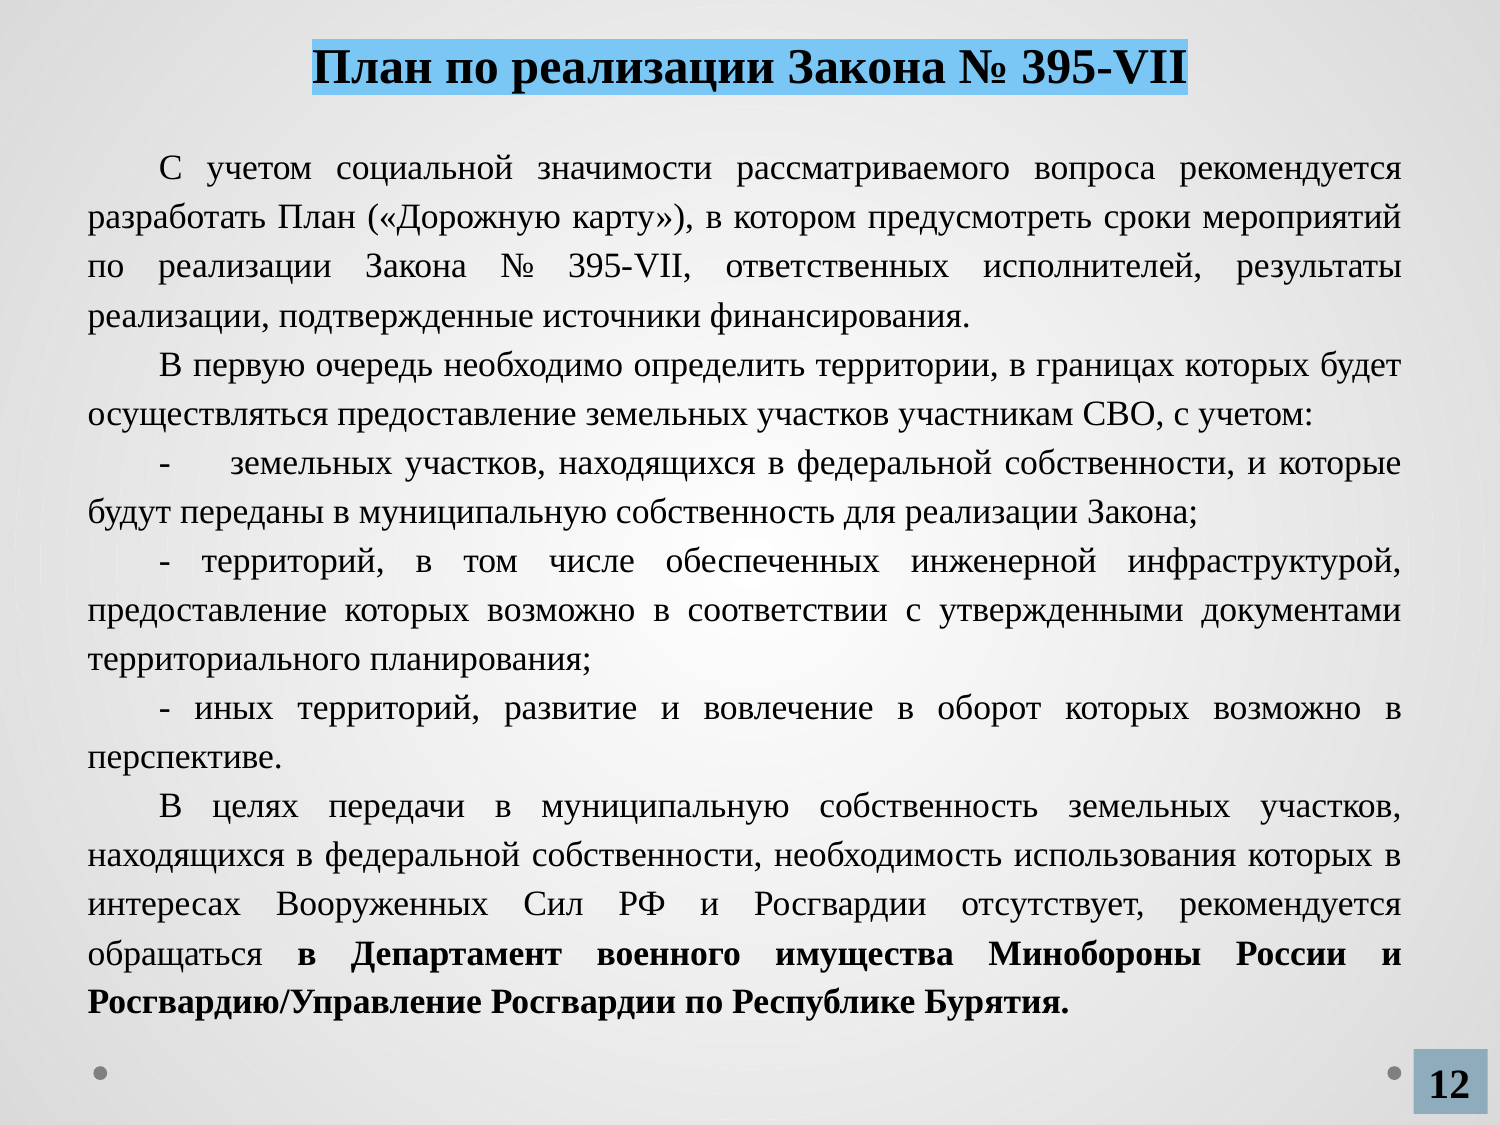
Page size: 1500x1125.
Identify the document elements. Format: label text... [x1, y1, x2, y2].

list C учетом социальной значимости рассматриваемого вопроса рекомендуется разработать План («Дорожную карту»), в котором предусмотреть сроки мероприятий по реализации Закона № 395-VII, ответственных исполнителей, результаты реализации, подтвержденные источники финансирования. В первую очередь необходимо определить территории, в границах которых будет осуществляться предоставление земельных участков участникам СВО, с учетом: - земельных участков, находящихся в федеральной собственности, и которые будут переданы в муниципальную собственность для реализации Закона; - территорий, в том числе обеспеченных инженерной инфраструктурой, предоставление которых возможно в соответствии с утвержденными документами территориального планирования; - иных территорий, развитие и вовлечение в оборот которых возможно в перспективе. В целях передачи в муниципальную собственность земельных участков, находящихся в федеральной собственности, необходимость использования которых в интересах Вооруженных Сил РФ и Росгвардии отсутствует, рекомендуется обращаться в Департамент военного имущества Минобороны России и Росгвардию/Управление Росгвардии по Республике Бурятия. [72, 130, 1438, 1050]
title План по реализации Закона № 395-VII [158, 26, 1342, 102]
text_box 12 [1413, 1049, 1488, 1114]
